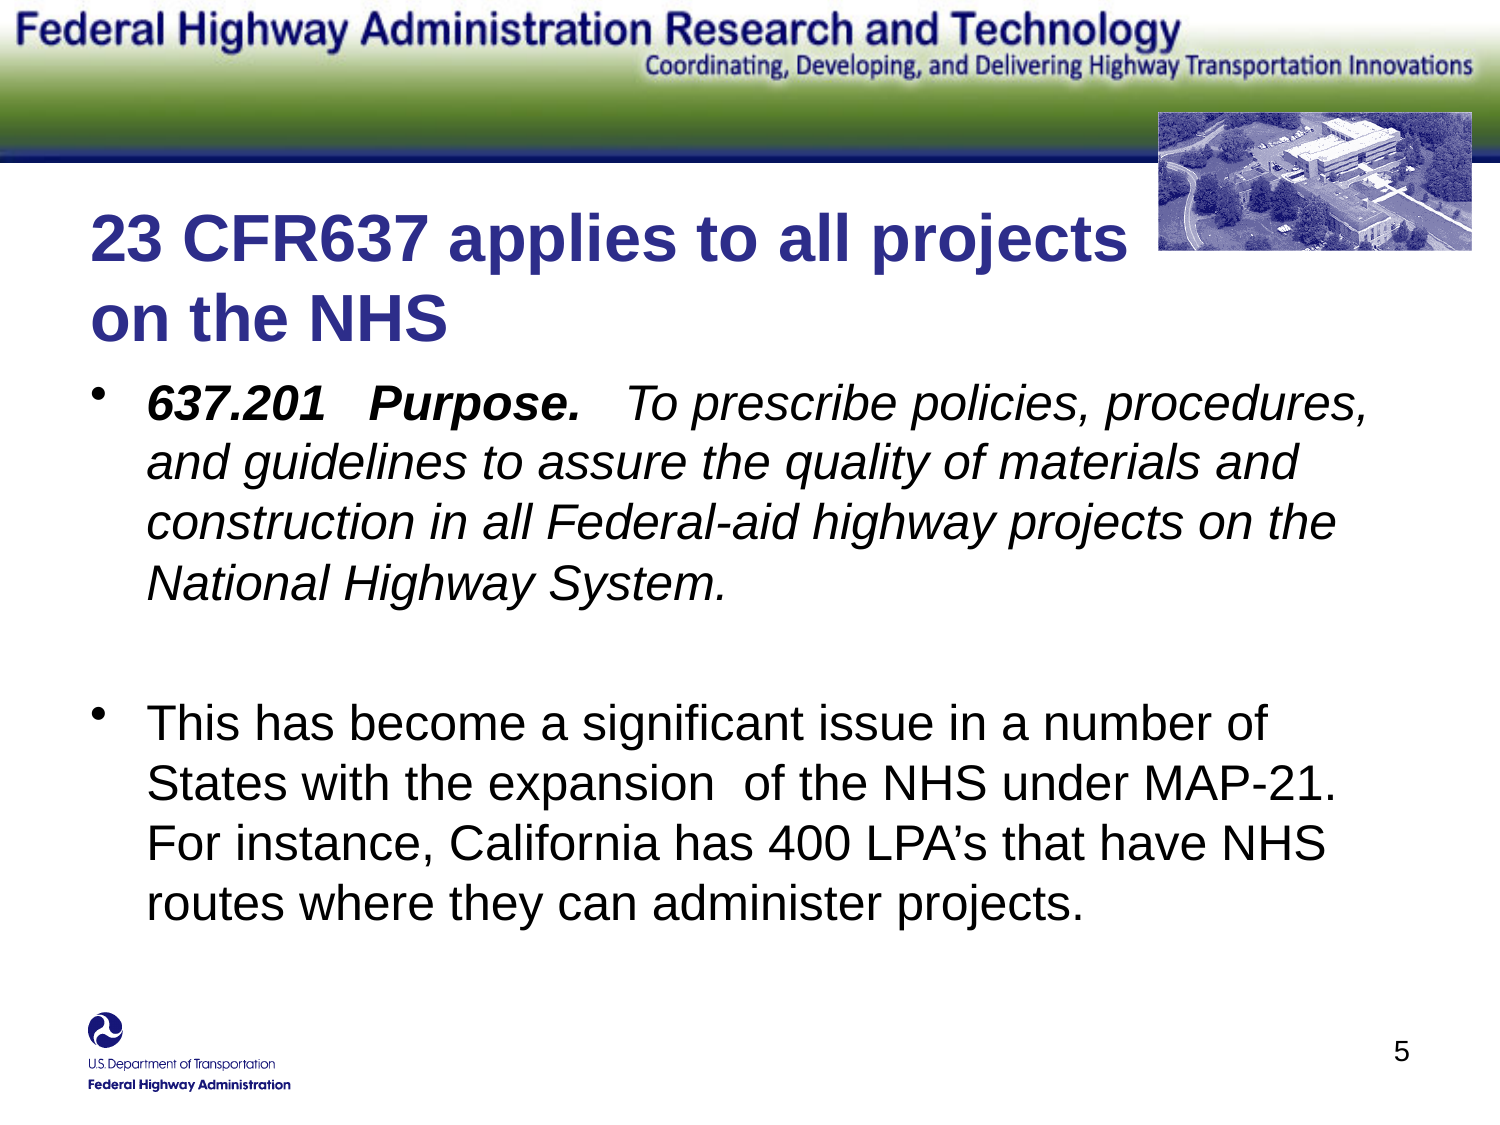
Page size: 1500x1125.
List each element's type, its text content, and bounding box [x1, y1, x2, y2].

picture [0, 0, 1500, 163]
list 637.201 Purpose. To prescribe policies, procedures, and guidelines to assure the quality of materials and construction in all Federal-aid highway projects on the National Highway System. This has become a significant issue in a number of States with the expansion of the NHS under MAP-21. For instance, California has 400 LPA’s that have NHS routes where they can administer projects. [75, 362, 1425, 963]
title 23 CFR637 applies to all projects on the NHS [75, 200, 1425, 350]
slide_number 5 [1074, 1024, 1426, 1103]
